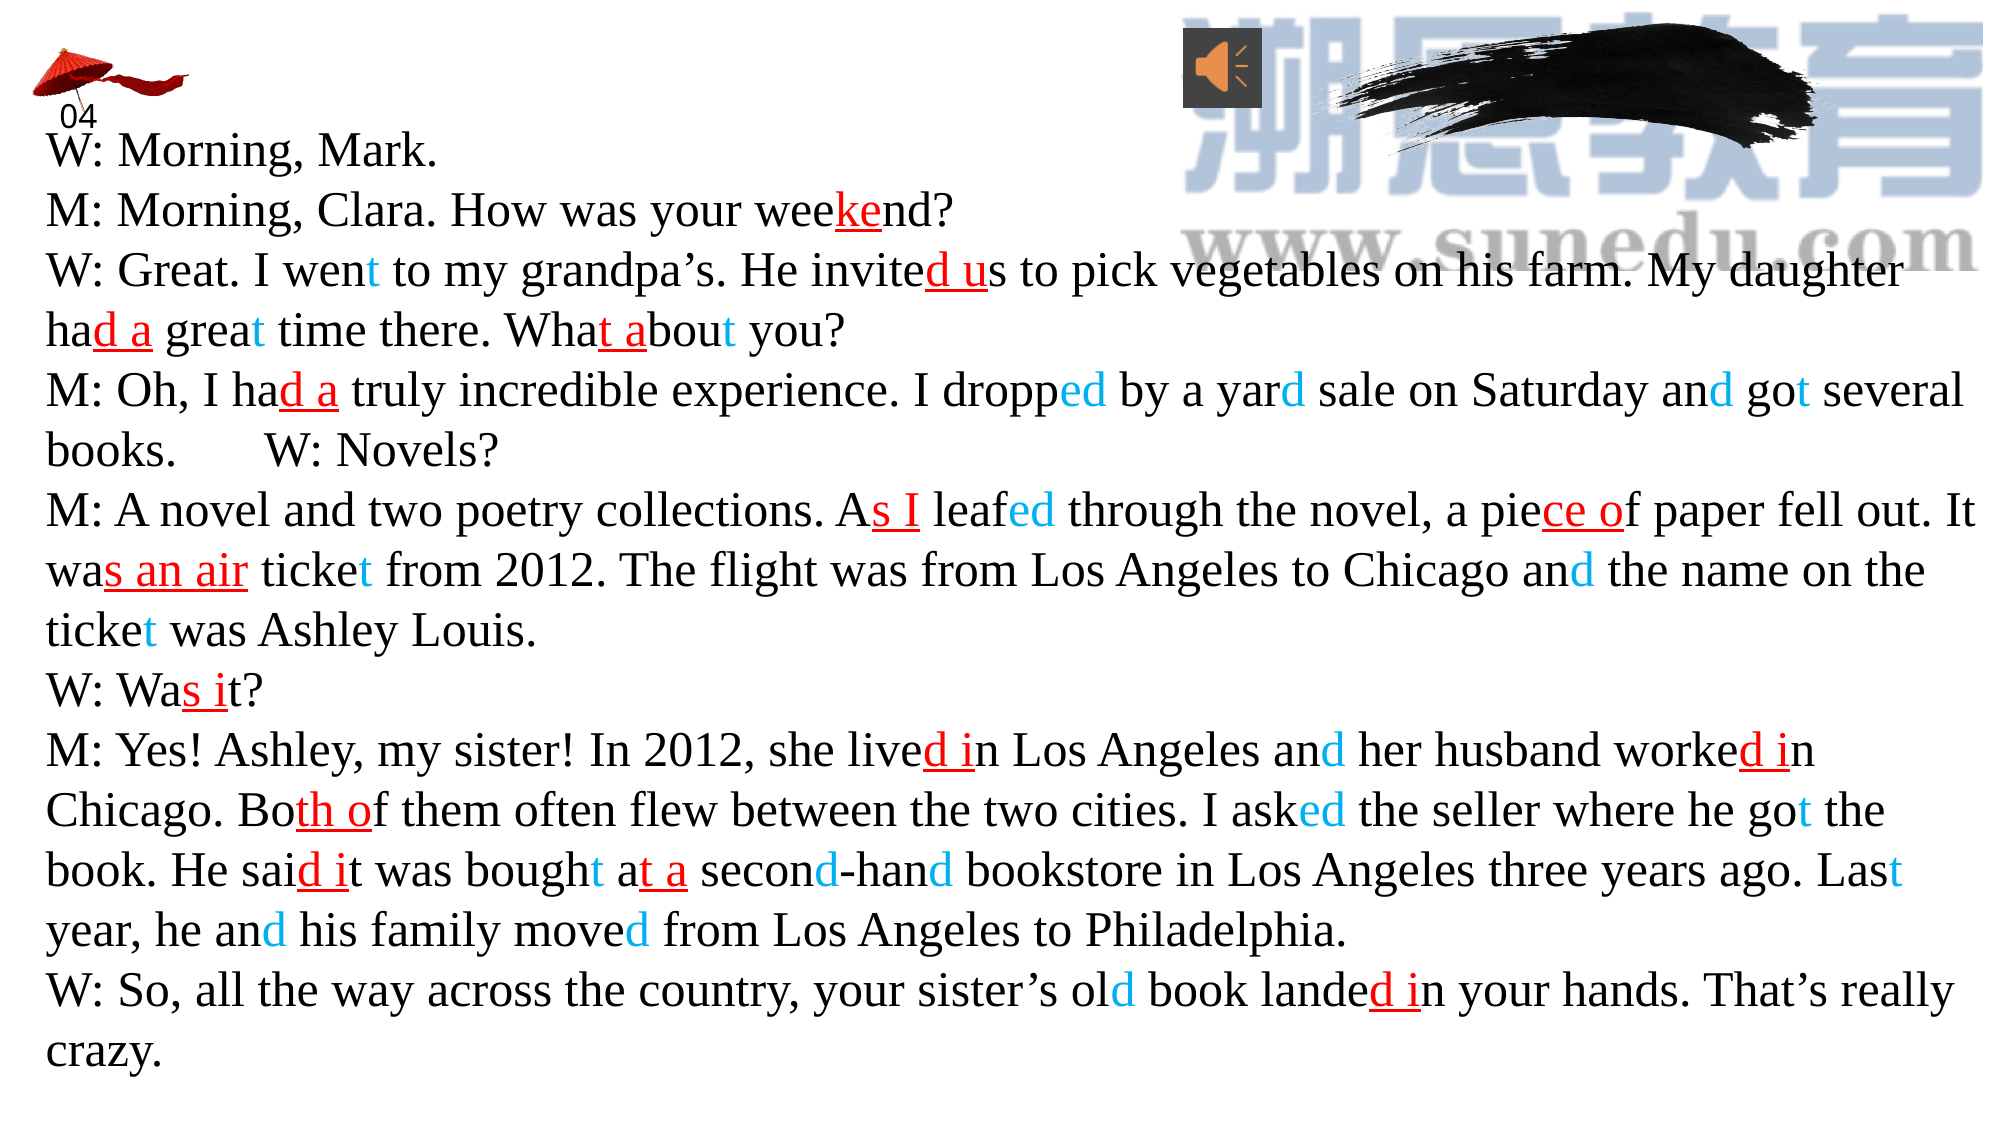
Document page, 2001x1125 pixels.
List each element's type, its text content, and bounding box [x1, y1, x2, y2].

picture [26, 27, 201, 128]
text_box W: Morning, Mark. M: Morning, Clara. How was your weekend? W: Great. I went to my grandpa’s. He invited us to pick vegetables on his farm. My daughter had a great time there. What about you? M: Oh, I had a truly incredible experience. I dropped by a yard sale on Saturday and got several books. W: Novels? M: A novel and two poetry collections. As I leafed through the novel, a piece of paper fell out. It was an air ticket from 2012. The flight was from Los Angeles to Chicago and the name on the ticket was Ashley Louis. W: Was it? M: Yes! Ashley, my sister! In 2012, she lived in Los Angeles and her husband worked in Chicago. Both of them often flew between the two cities. I asked the seller where he got the book. He said it was bought at a second-hand bookstore in Los Angeles three years ago. Last year, he and his family moved from Los Angeles to Philadelphia. W: So, all the way across the country, your sister’s old book landed in your hands. That’s really crazy. [30, 108, 2000, 1035]
picture [1178, 8, 1983, 161]
